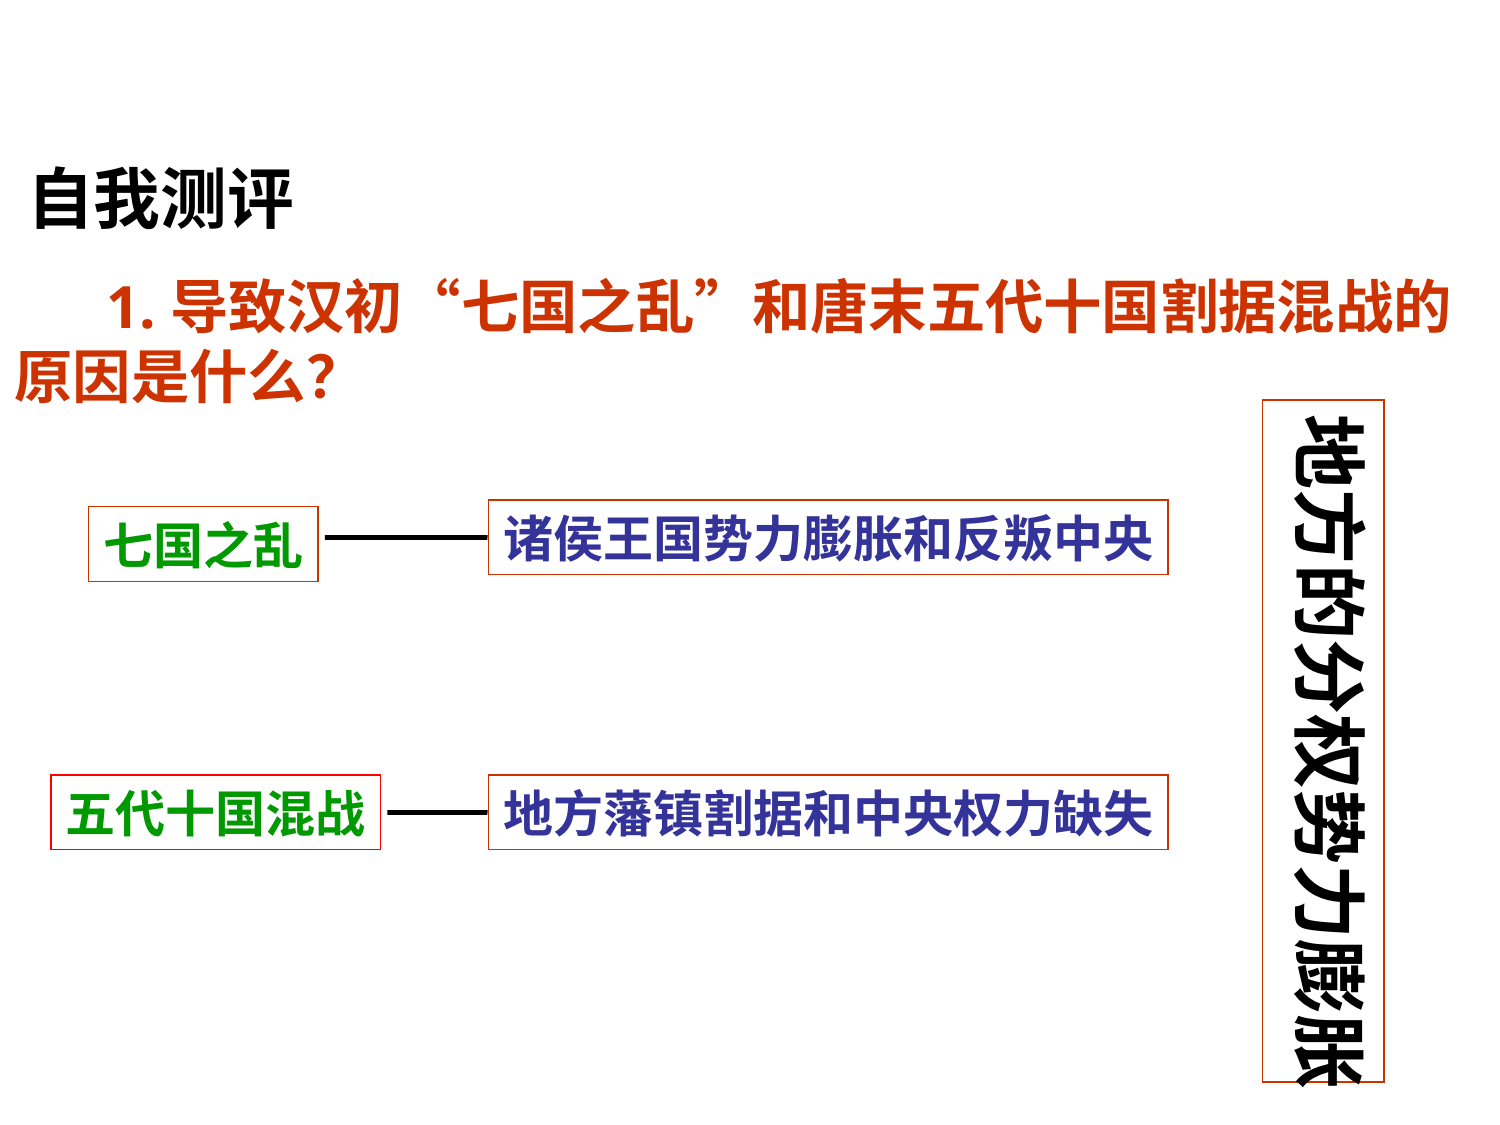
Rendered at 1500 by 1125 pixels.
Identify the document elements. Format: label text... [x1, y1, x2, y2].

text_box 诸侯王国势力膨胀和反叛中央 [488, 499, 1169, 575]
text_box 五代十国混战 [50, 774, 381, 850]
text_box 地方的分权势力膨胀 [1262, 399, 1385, 1083]
text_box 地方藩镇割据和中央权力缺失 [488, 774, 1169, 850]
text_box 自我测评 [12, 149, 488, 245]
text_box 七国之乱 [88, 506, 319, 582]
text_box 1.导致汉初“七国之乱”和唐末五代十国割据混战的原因是什么？ [0, 262, 1500, 418]
